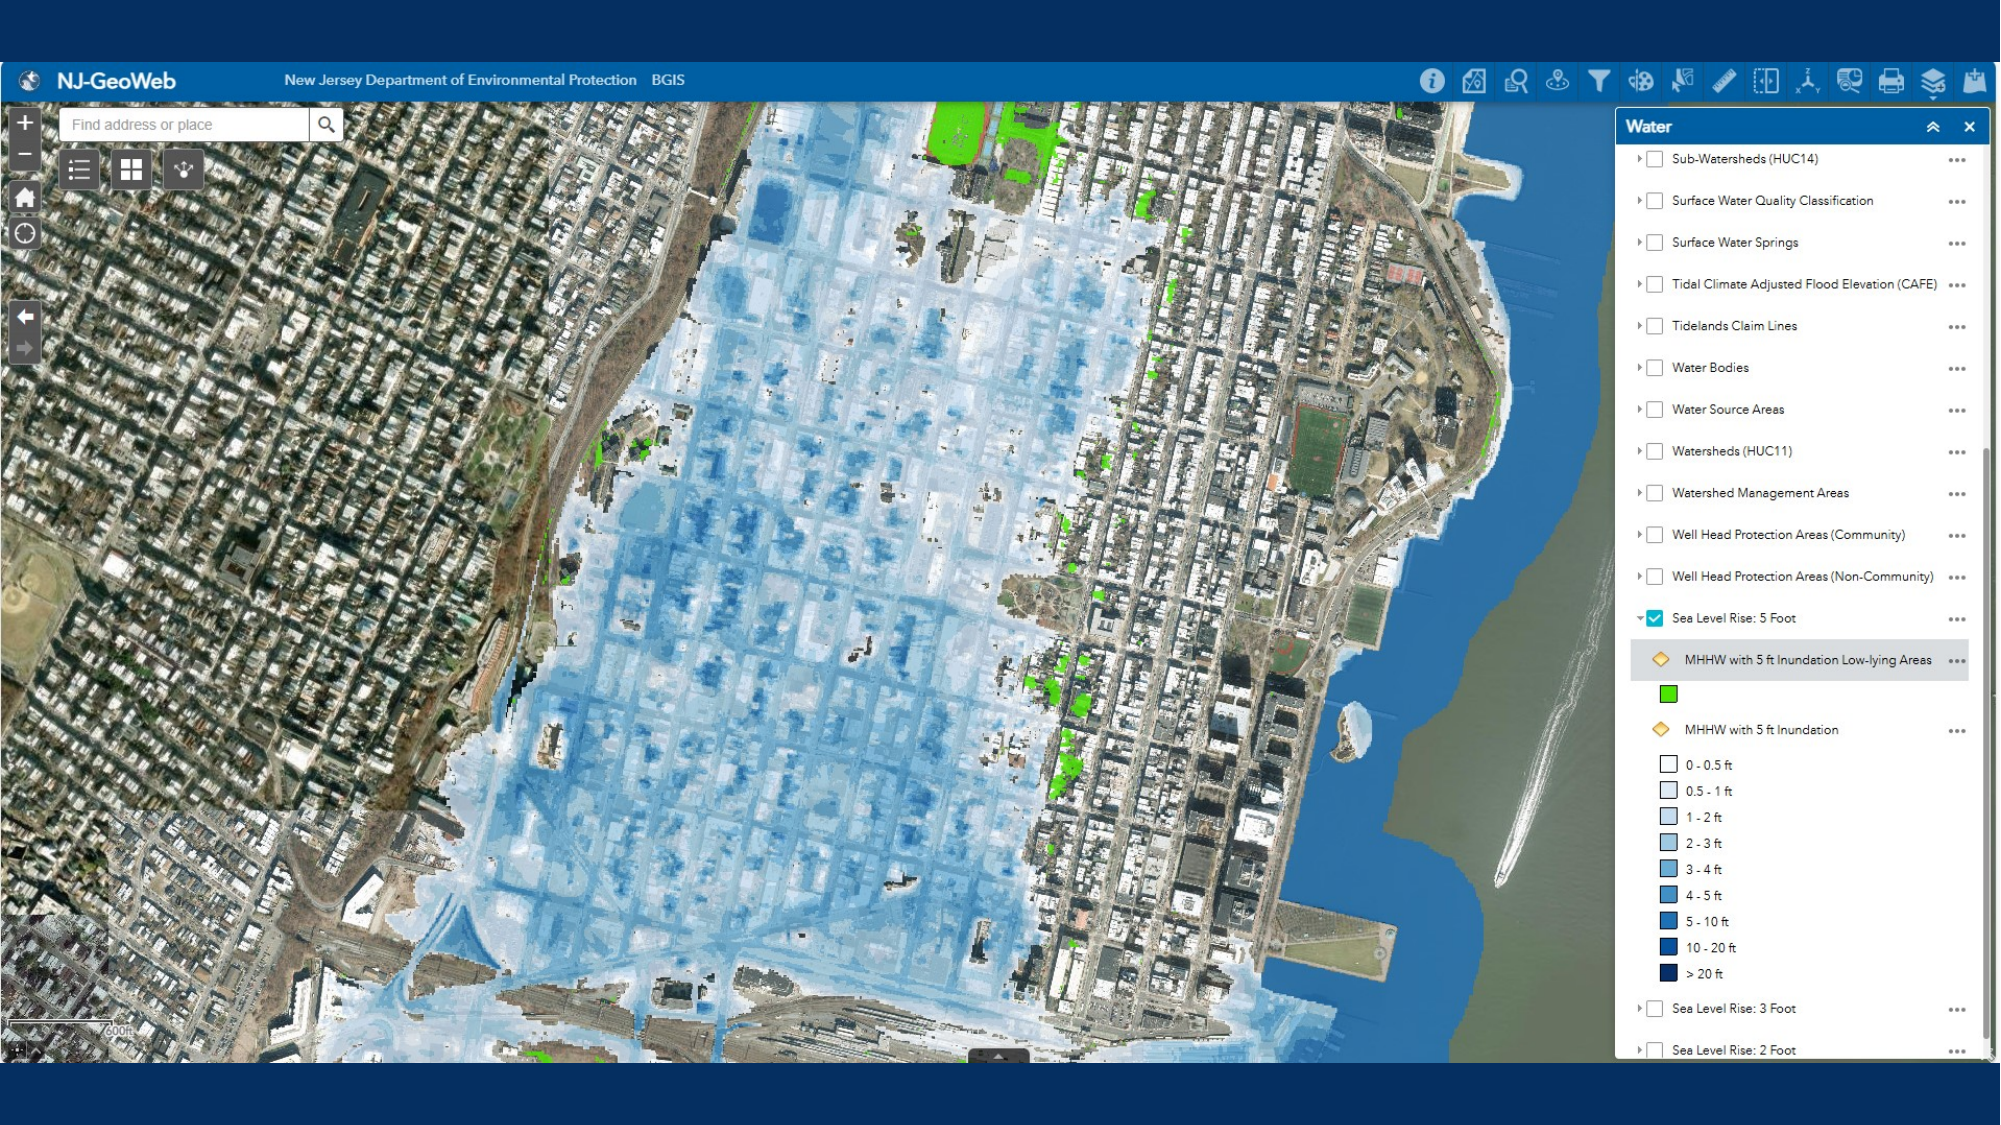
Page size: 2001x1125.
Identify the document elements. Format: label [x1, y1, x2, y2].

picture [0, 61, 2000, 1063]
